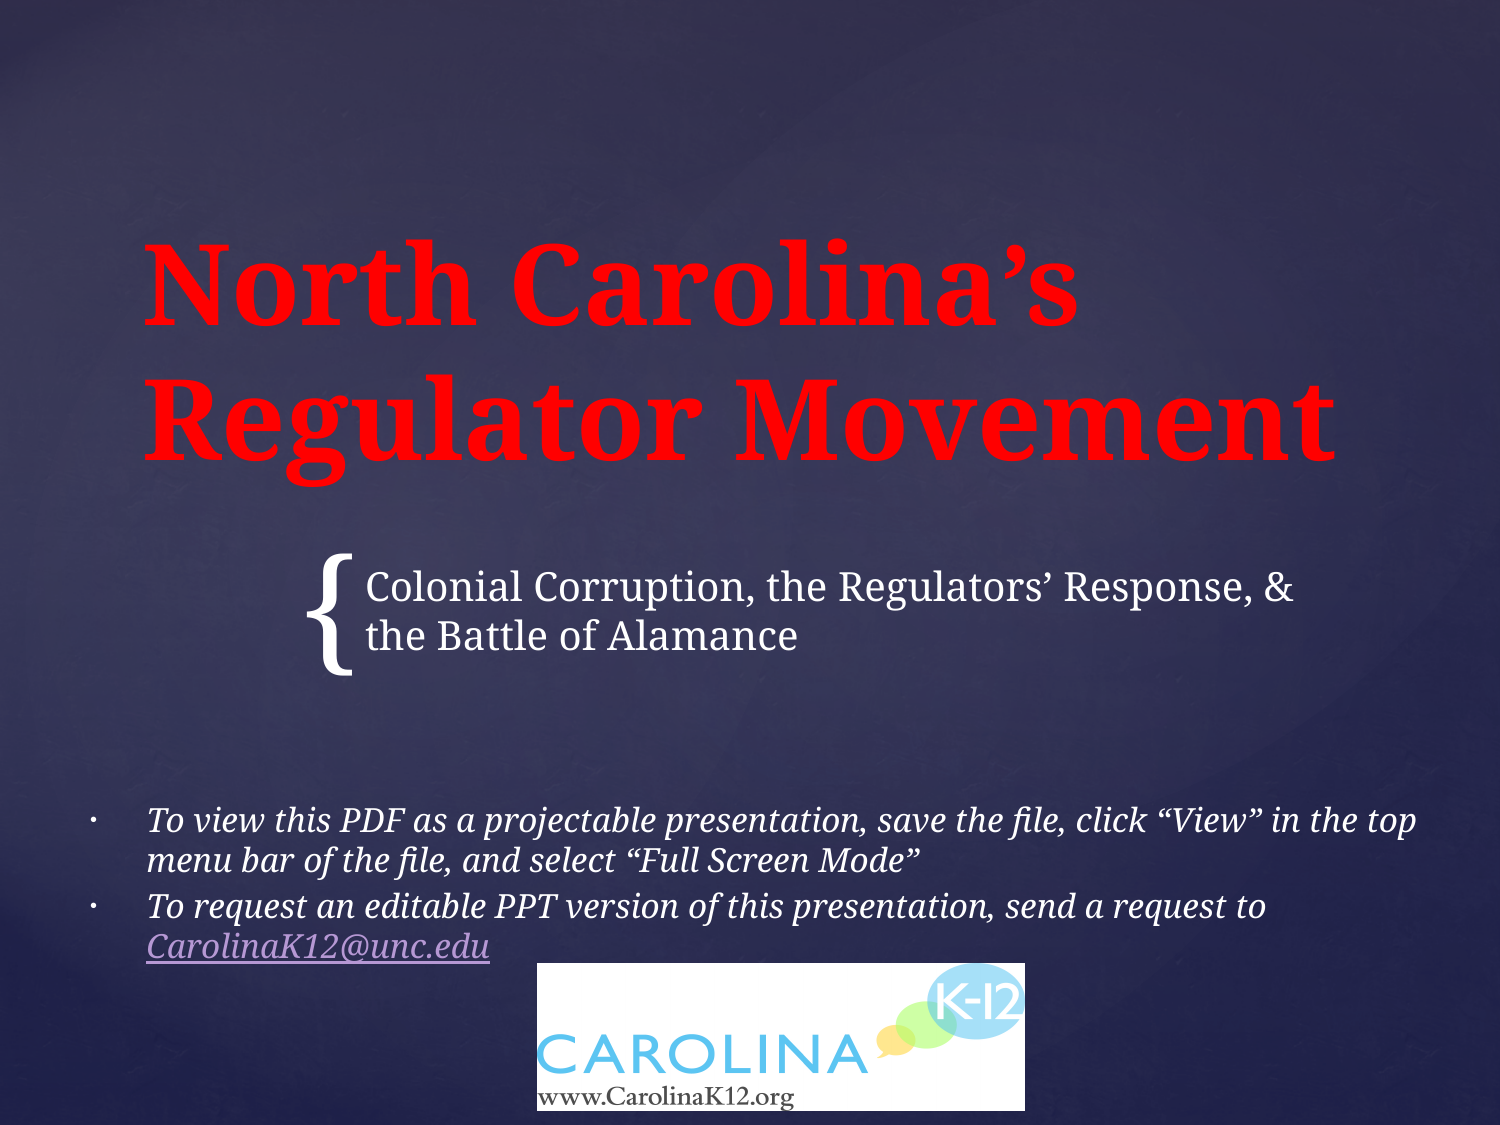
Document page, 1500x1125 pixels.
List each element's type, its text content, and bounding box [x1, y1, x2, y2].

subtitle Colonial Corruption, the Regulators’ Response, & the Battle of Alamance [350, 553, 1363, 667]
picture [536, 962, 1026, 1111]
text_box To view this PDF as a projectable presentation, save the file, click “View” in the top menu bar of the file, and select “Full Screen Mode” To request an editable PPT version of this presentation, send a request to CarolinaK12@unc.edu [0, 734, 1475, 1035]
title North Carolina’s Regulator Movement [127, 137, 1365, 491]
